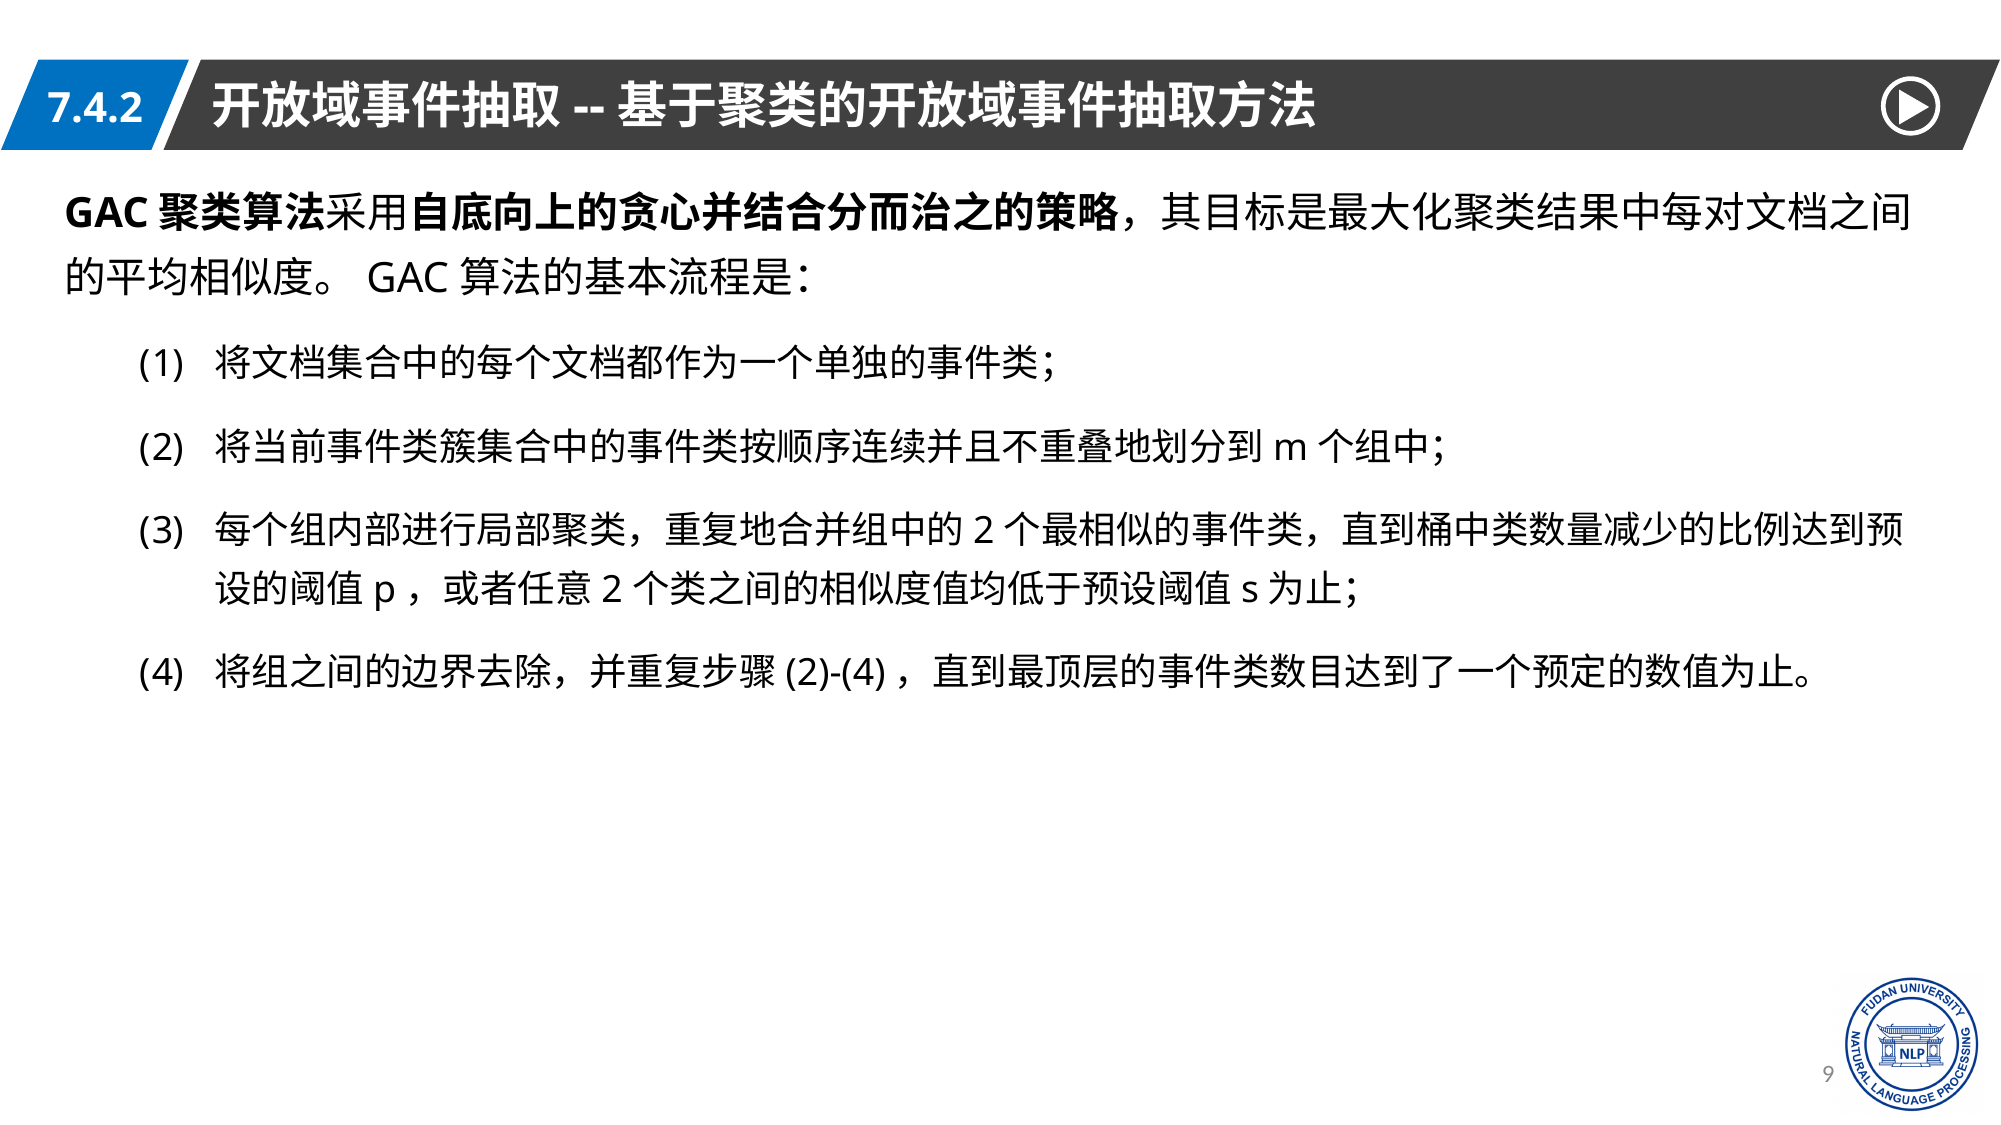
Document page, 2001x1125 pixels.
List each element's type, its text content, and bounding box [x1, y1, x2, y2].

picture [1834, 972, 1985, 1117]
text_box [32, 59, 189, 120]
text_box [1883, 78, 1939, 134]
text_box GAC聚类算法采用自底向上的贪心并结合分而治之的策略，其目标是最大化聚类结果中每对文档之间的平均相似度。GAC算法的基本流程是： 将文档集合中的每个文档都作为一个单独的事件类； 将当前事件类簇集合中的事件类按顺序连续并且不重叠地划分到m个组中； 每个组内部进行局部聚类，重复地合并组中的2个最相似的事件类，直到桶中类数量减少的比例达到预设的阈值p，或者任意2个类之间的相似度值均低于预设阈值s为止； 将组之间的边界去除，并重复步骤(2)-(4)，直到最顶层的事件类数目达到了一个预定的数值为止。 [49, 163, 1951, 701]
text_box [163, 59, 2000, 150]
text_box [1, 89, 157, 150]
slide_number 91 [1412, 1042, 1863, 1103]
text_box 7.4.2 [26, 73, 164, 138]
text_box 开放域事件抽取--基于聚类的开放域事件抽取方法 [196, 66, 1332, 142]
